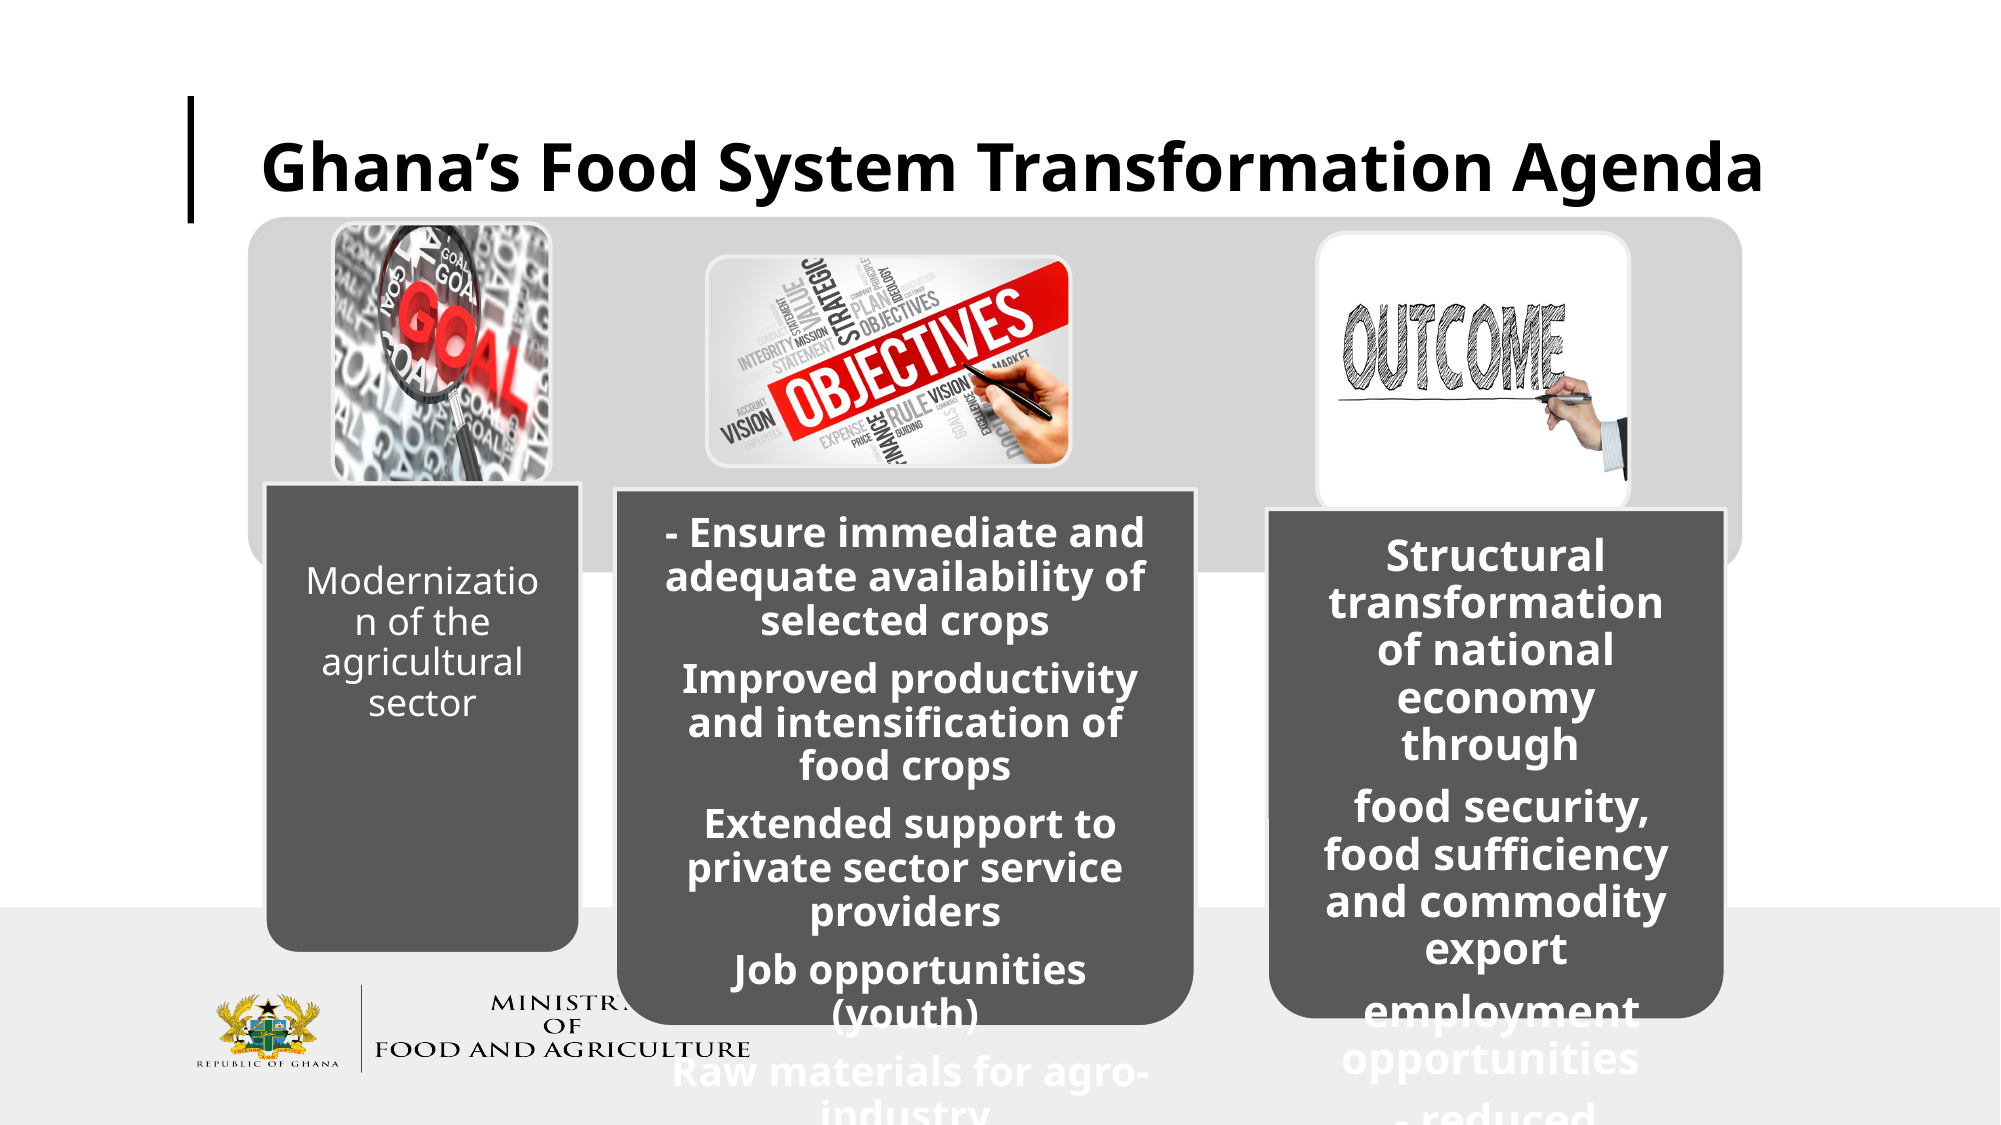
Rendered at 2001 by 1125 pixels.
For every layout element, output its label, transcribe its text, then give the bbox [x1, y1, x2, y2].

title Ghana’s Food System Transformation Agenda [236, 117, 1791, 219]
picture [177, 967, 764, 1095]
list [249, 218, 1741, 1001]
